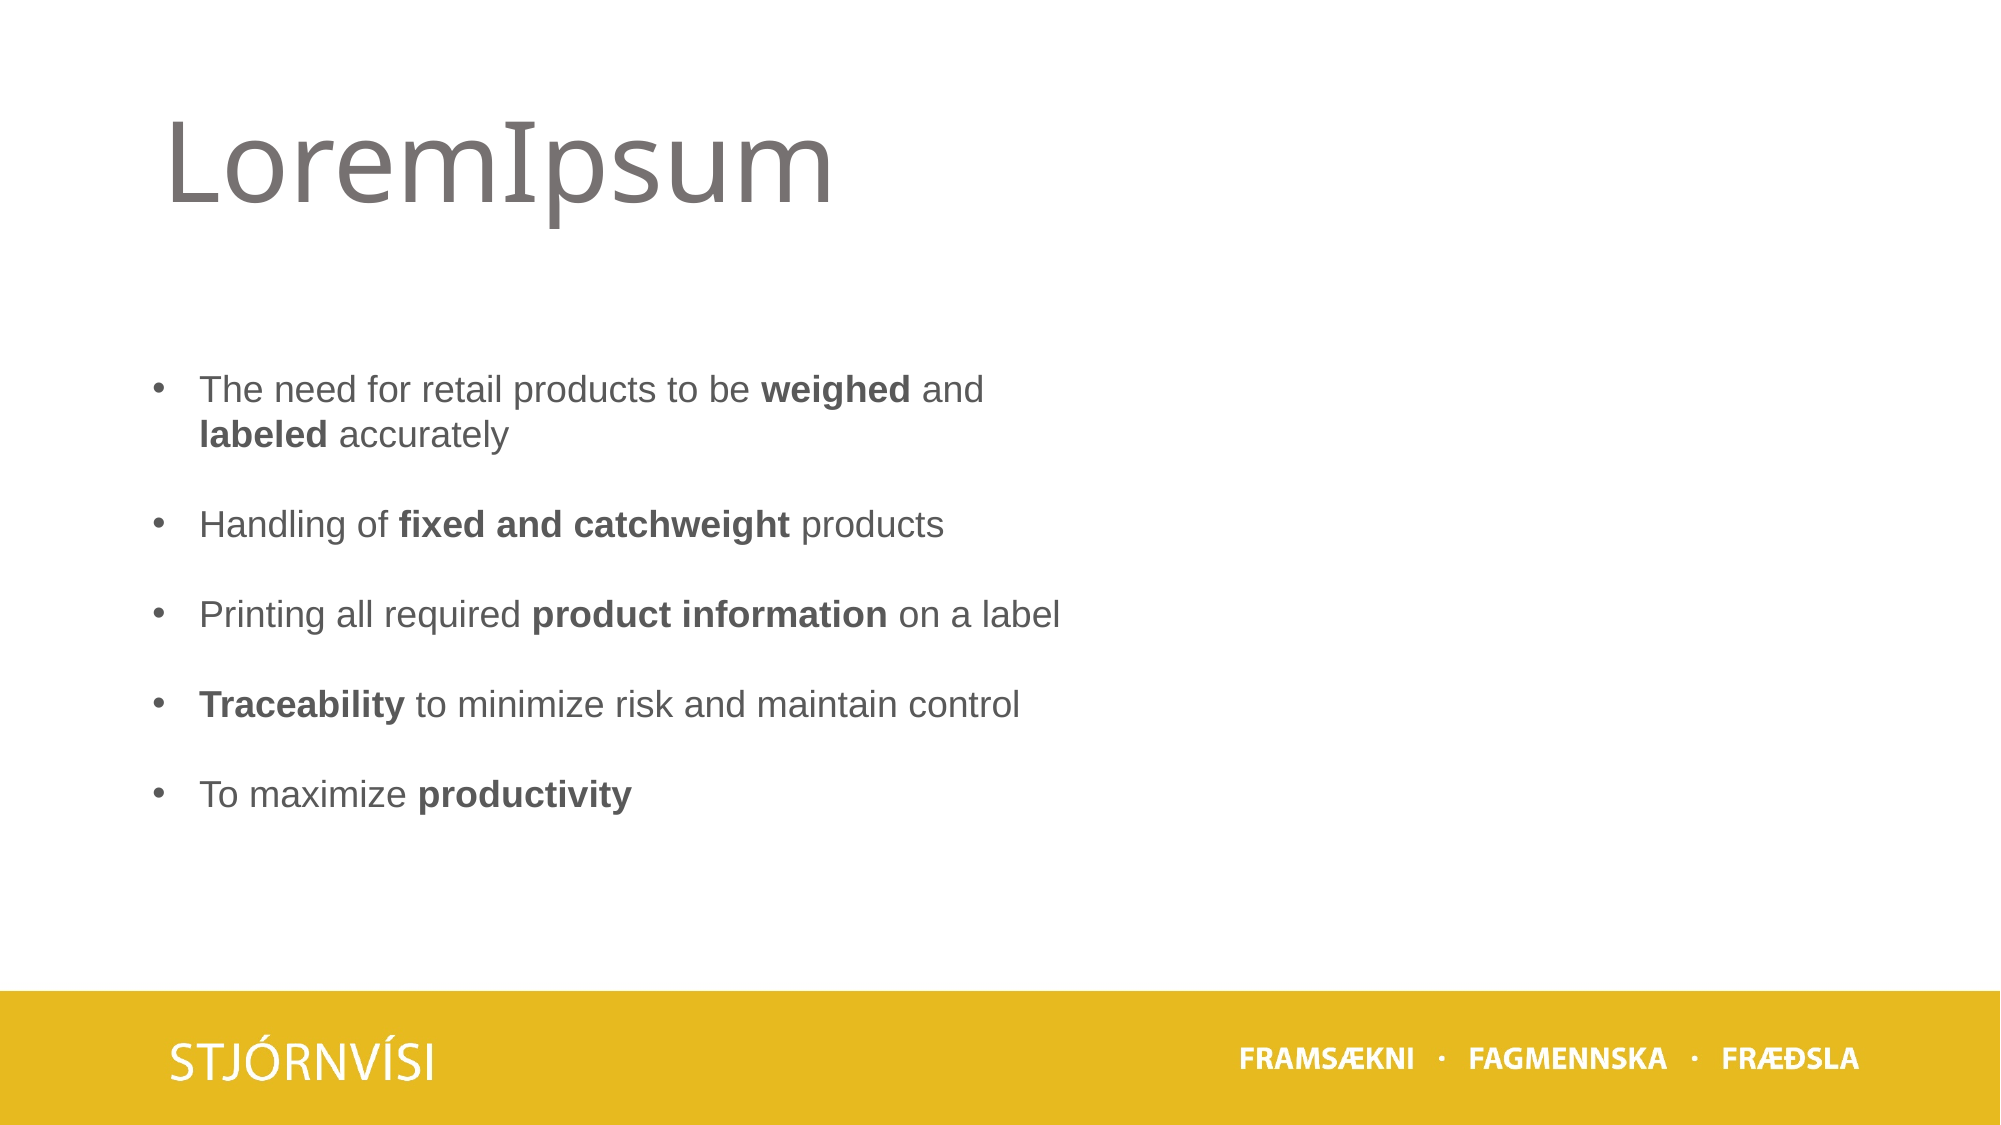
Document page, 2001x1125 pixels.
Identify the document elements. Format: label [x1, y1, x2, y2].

list [0, 0, 2000, 1125]
